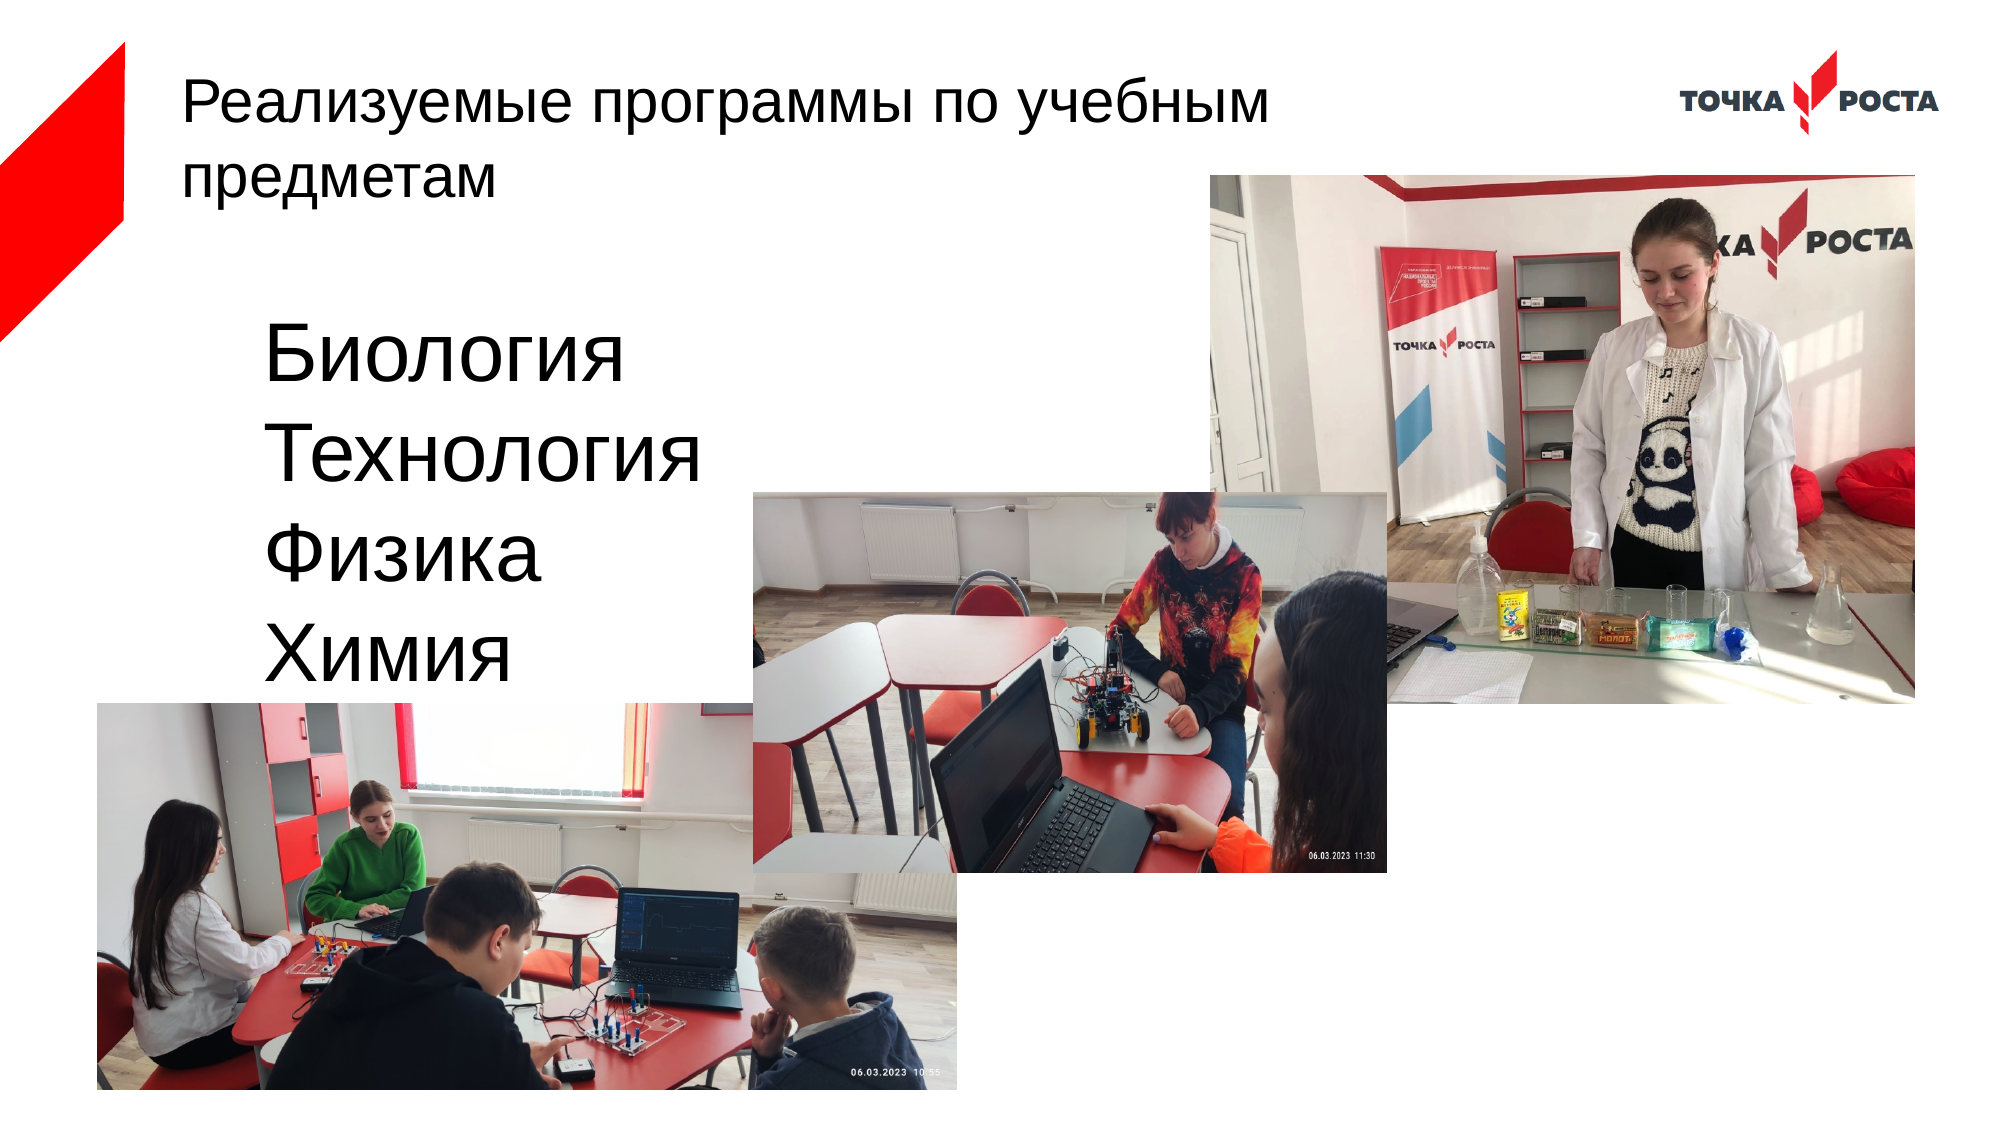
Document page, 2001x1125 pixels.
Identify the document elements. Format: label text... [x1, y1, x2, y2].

title Реализуемые программы по учебным предметам [181, 59, 1503, 211]
picture [97, 175, 1915, 1090]
list Биология Технология Физика Химия [255, 290, 1205, 701]
picture [1671, 42, 1947, 146]
list Биология Технология Физика Химия [963, 712, 1426, 1005]
